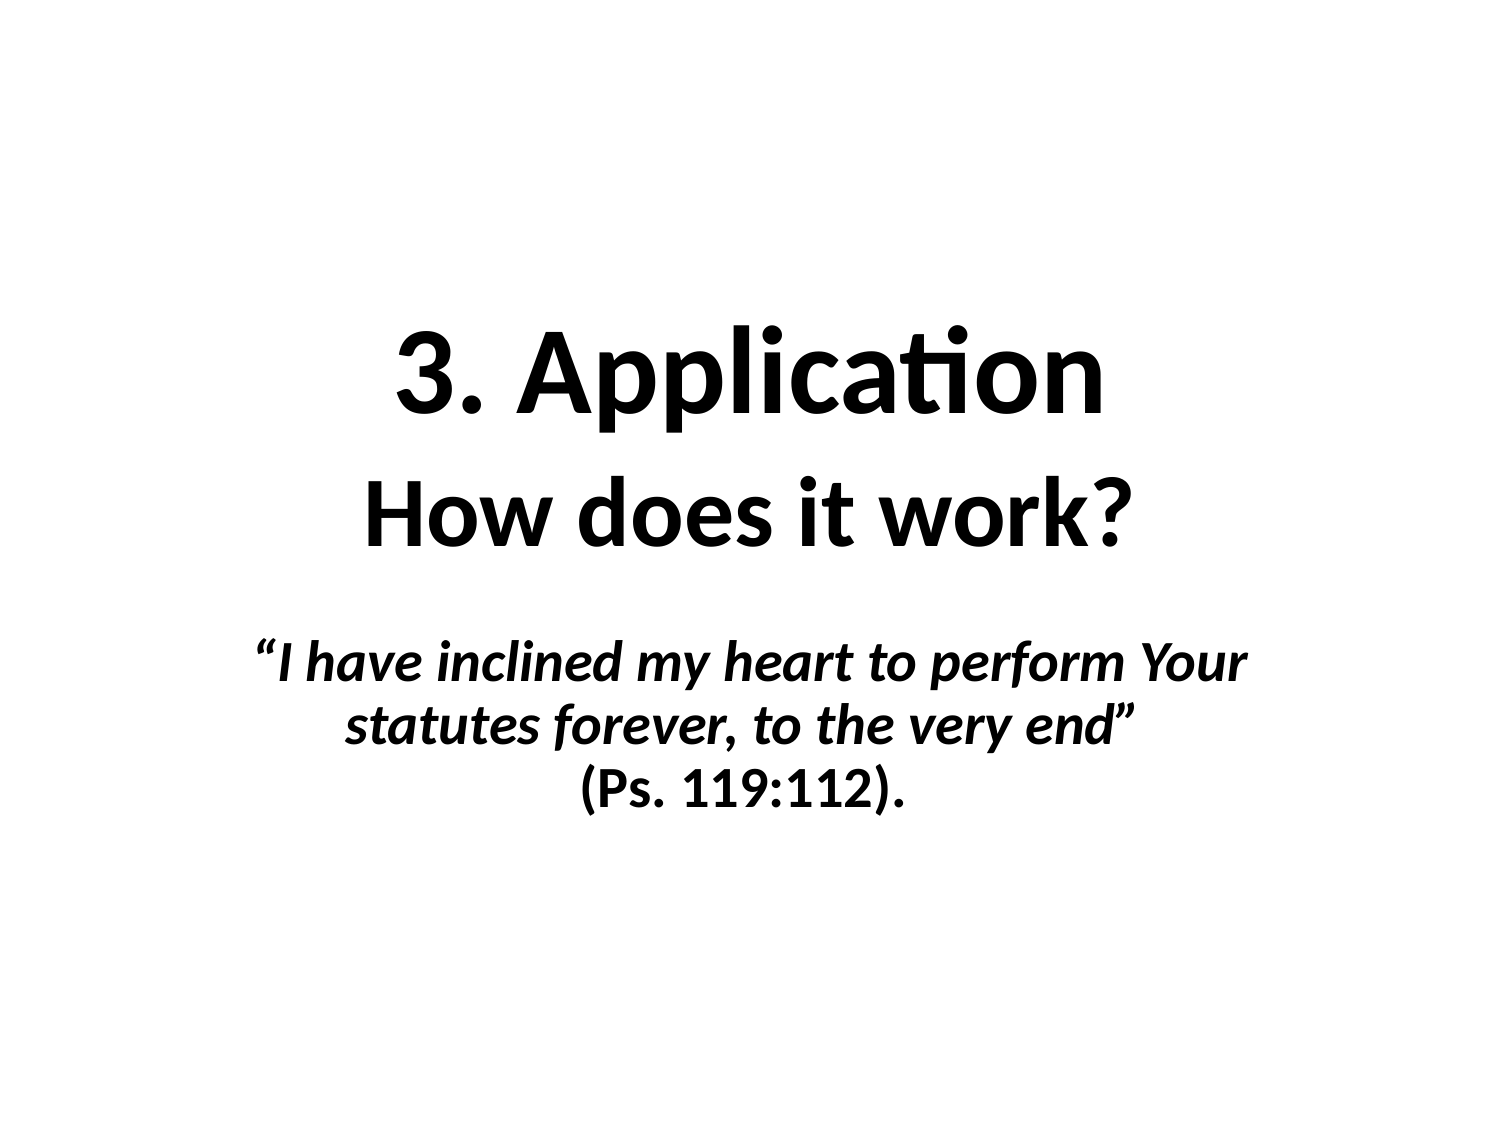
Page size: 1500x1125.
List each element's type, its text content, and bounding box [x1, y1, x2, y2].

subtitle “I have inclined my heart to perform Your statutes forever, to the very end” (Ps. 119:112). [187, 623, 1313, 863]
title 3. Application How does it work? [112, 184, 1388, 576]
